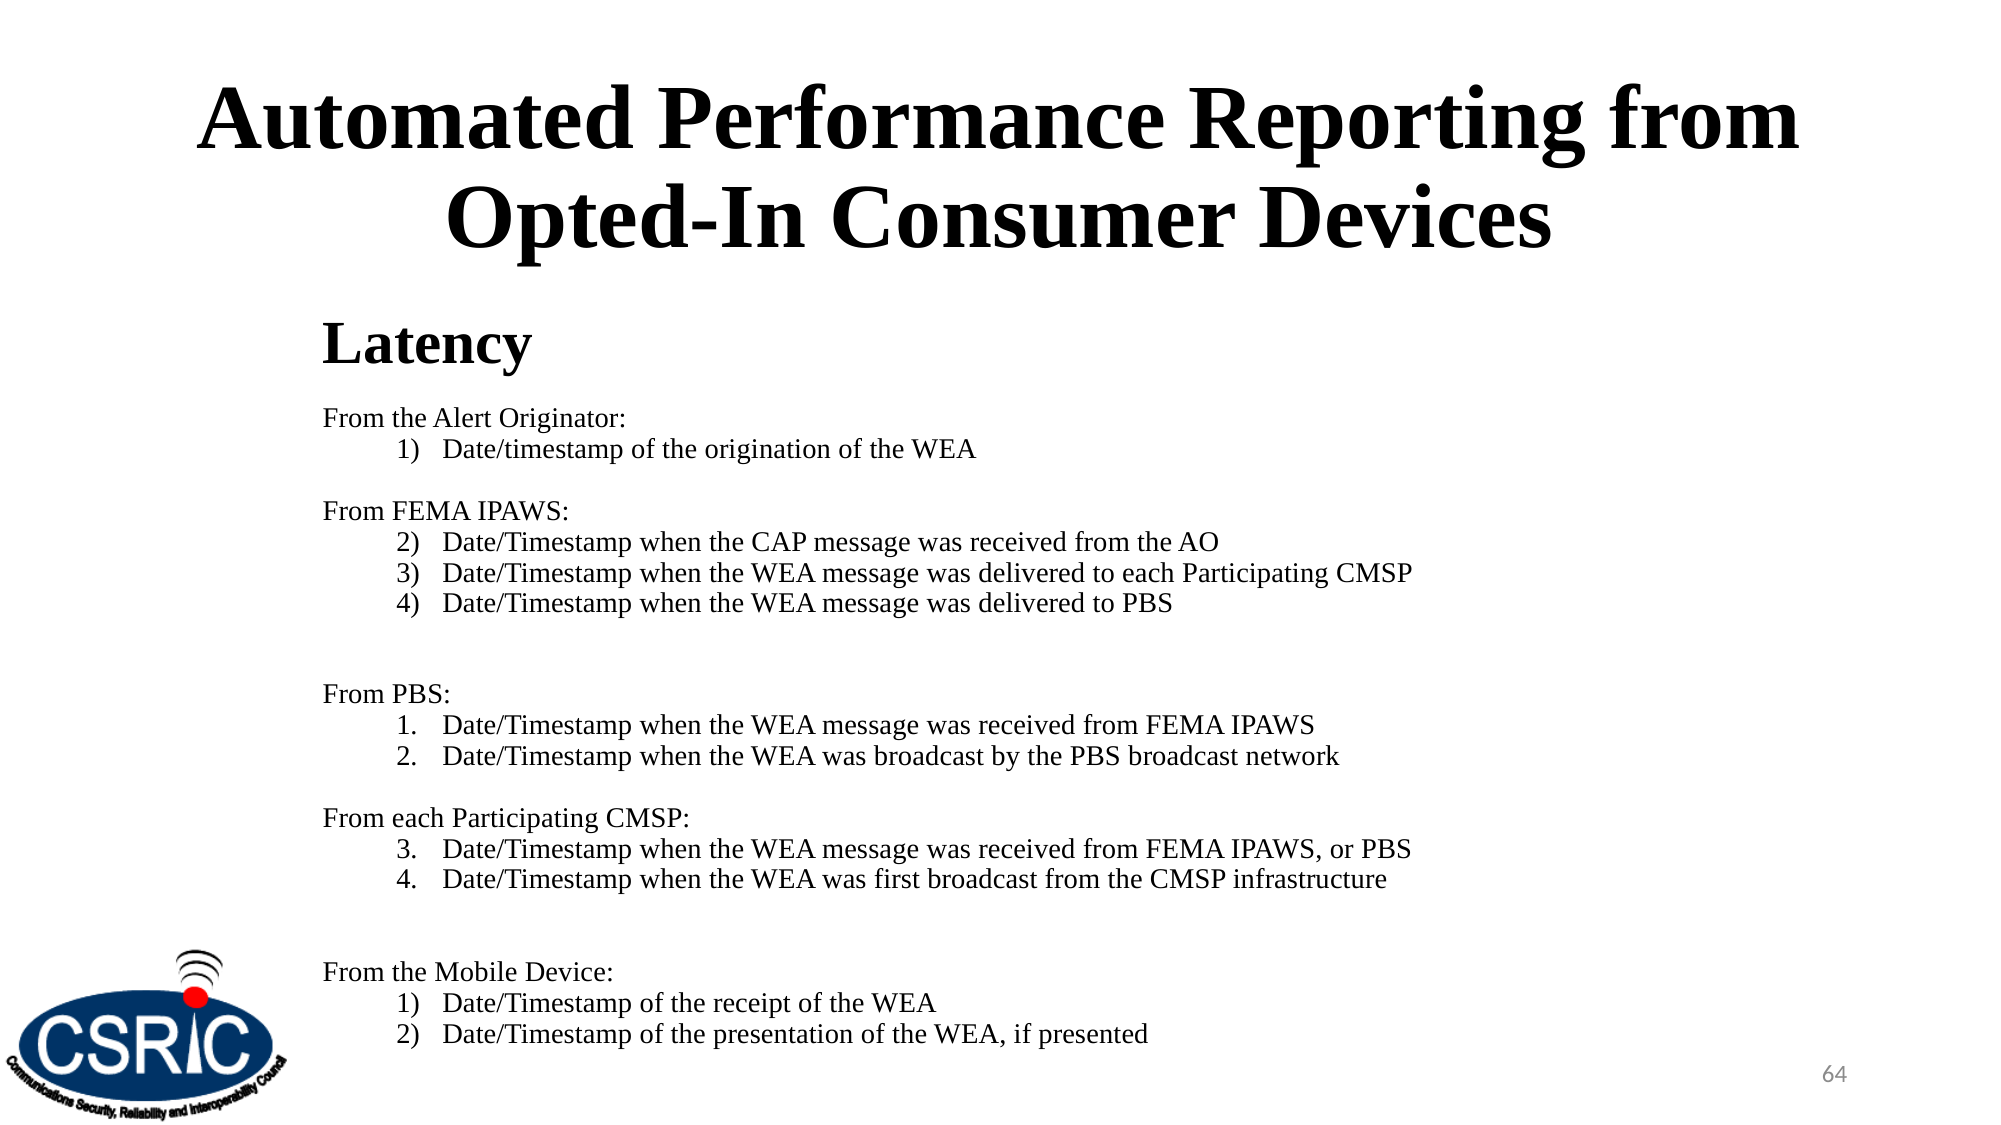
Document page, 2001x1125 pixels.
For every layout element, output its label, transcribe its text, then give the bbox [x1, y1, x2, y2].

slide_number 64 [1412, 1042, 1863, 1103]
picture [0, 945, 294, 1125]
list Latency From the Alert Originator: Date/timestamp of the origination of the WEA From FEMA IPAWS: Date/Timestamp when the CAP message was received from the AO Date/Timestamp when the WEA message was delivered to each Participating CMSP Date/Timestamp when the WEA message was delivered to PBS From PBS: Date/Timestamp when the WEA message was received from FEMA IPAWS Date/Timestamp when the WEA was broadcast by the PBS broadcast network From each Participating CMSP: Date/Timestamp when the WEA message was received from FEMA IPAWS, or PBS Date/Timestamp when the WEA was first broadcast from the CMSP infrastructure From the Mobile Device: Date/Timestamp of the receipt of the WEA Date/Timestamp of the presentation of the WEA, if presented [307, 303, 1721, 1066]
title Automated Performance Reporting from Opted-In Consumer Devices [137, 59, 1863, 278]
